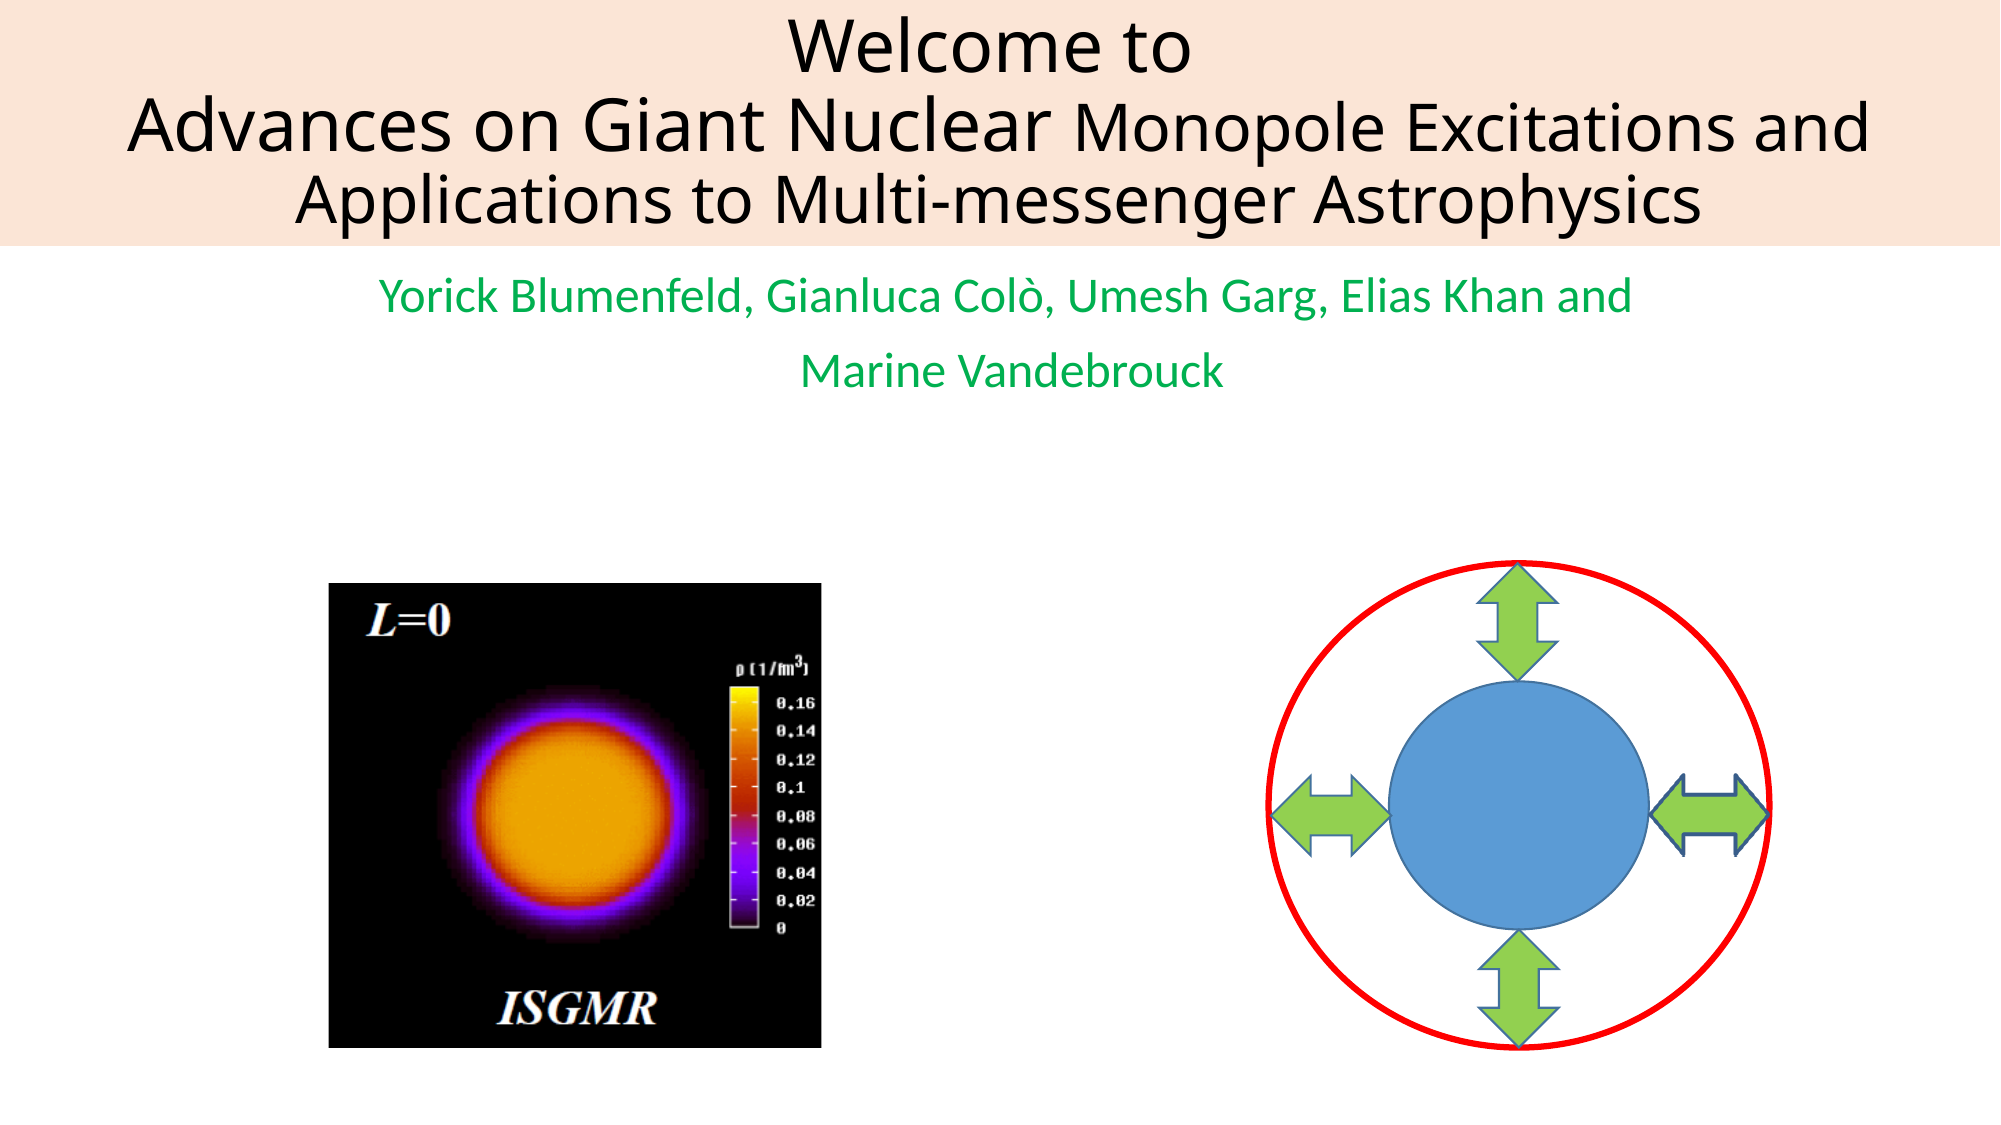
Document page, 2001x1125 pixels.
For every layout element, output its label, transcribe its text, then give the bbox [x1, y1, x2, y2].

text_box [1268, 563, 1770, 1048]
subtitle Yorick Blumenfeld, Gianluca Colò, Umesh Garg, Elias Khan and Marine Vandebrouck [261, 262, 1762, 534]
picture [328, 583, 825, 1048]
title Welcome to Advances on Giant Nuclear Monopole Excitations and Applications to Multi-messenger Astrophysics [0, 0, 2000, 246]
